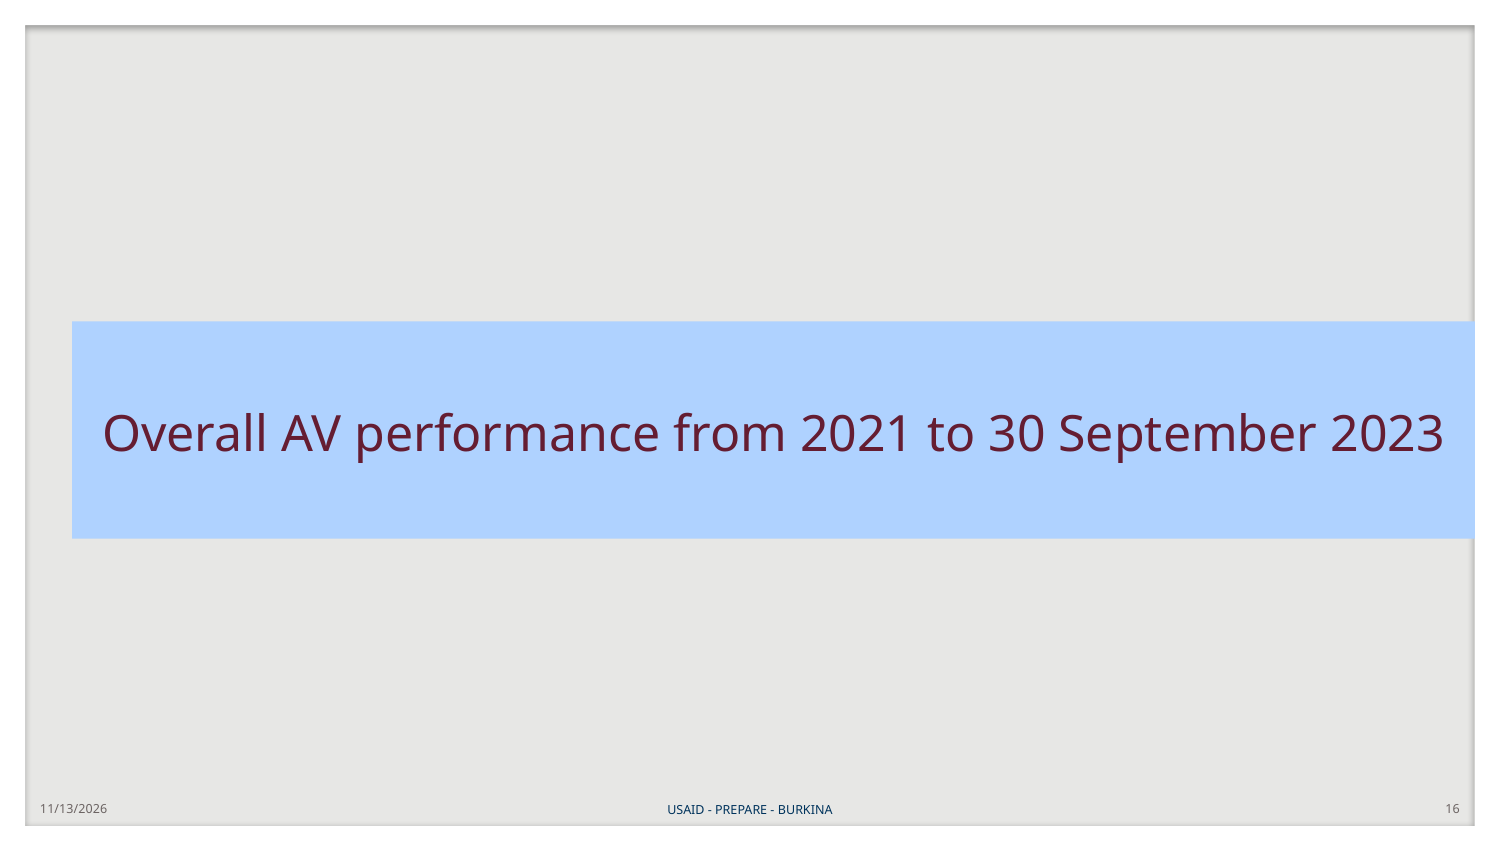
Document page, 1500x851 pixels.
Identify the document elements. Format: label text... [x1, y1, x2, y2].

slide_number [24, 794, 375, 826]
slide_number 16 [1125, 794, 1475, 826]
title Overall AV performance from 2021 to 30 September 2023 [72, 321, 1475, 539]
text_box USAID - PREPARE - BURKINA [512, 794, 988, 826]
